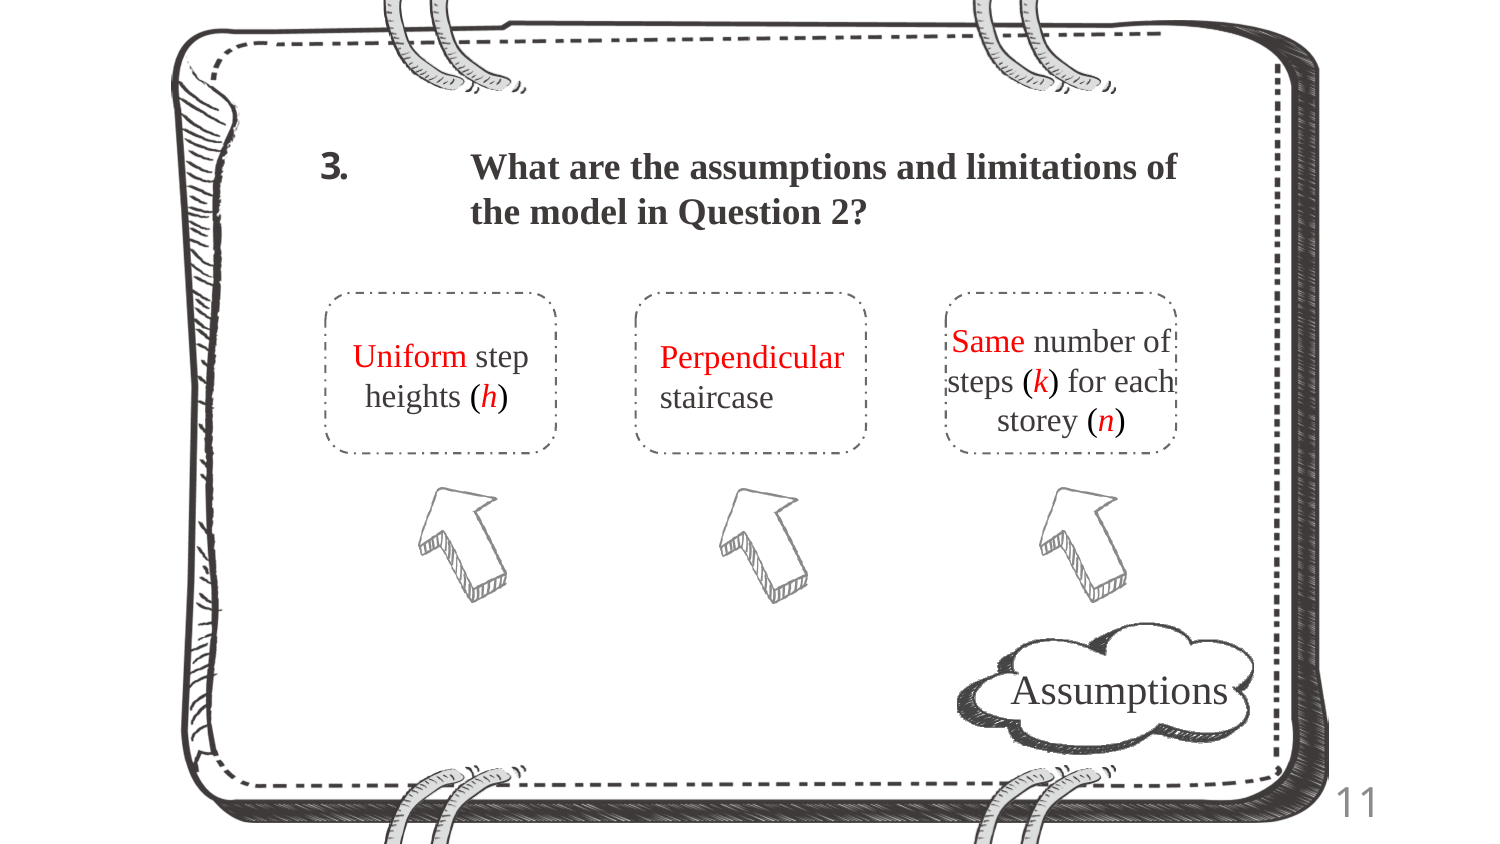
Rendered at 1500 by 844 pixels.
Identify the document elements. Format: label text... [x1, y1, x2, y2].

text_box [286, 292, 596, 464]
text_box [922, 292, 1200, 454]
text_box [594, 292, 887, 454]
picture [171, 0, 1329, 844]
slide_number 11 [1116, 782, 1397, 827]
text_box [922, 620, 1261, 757]
